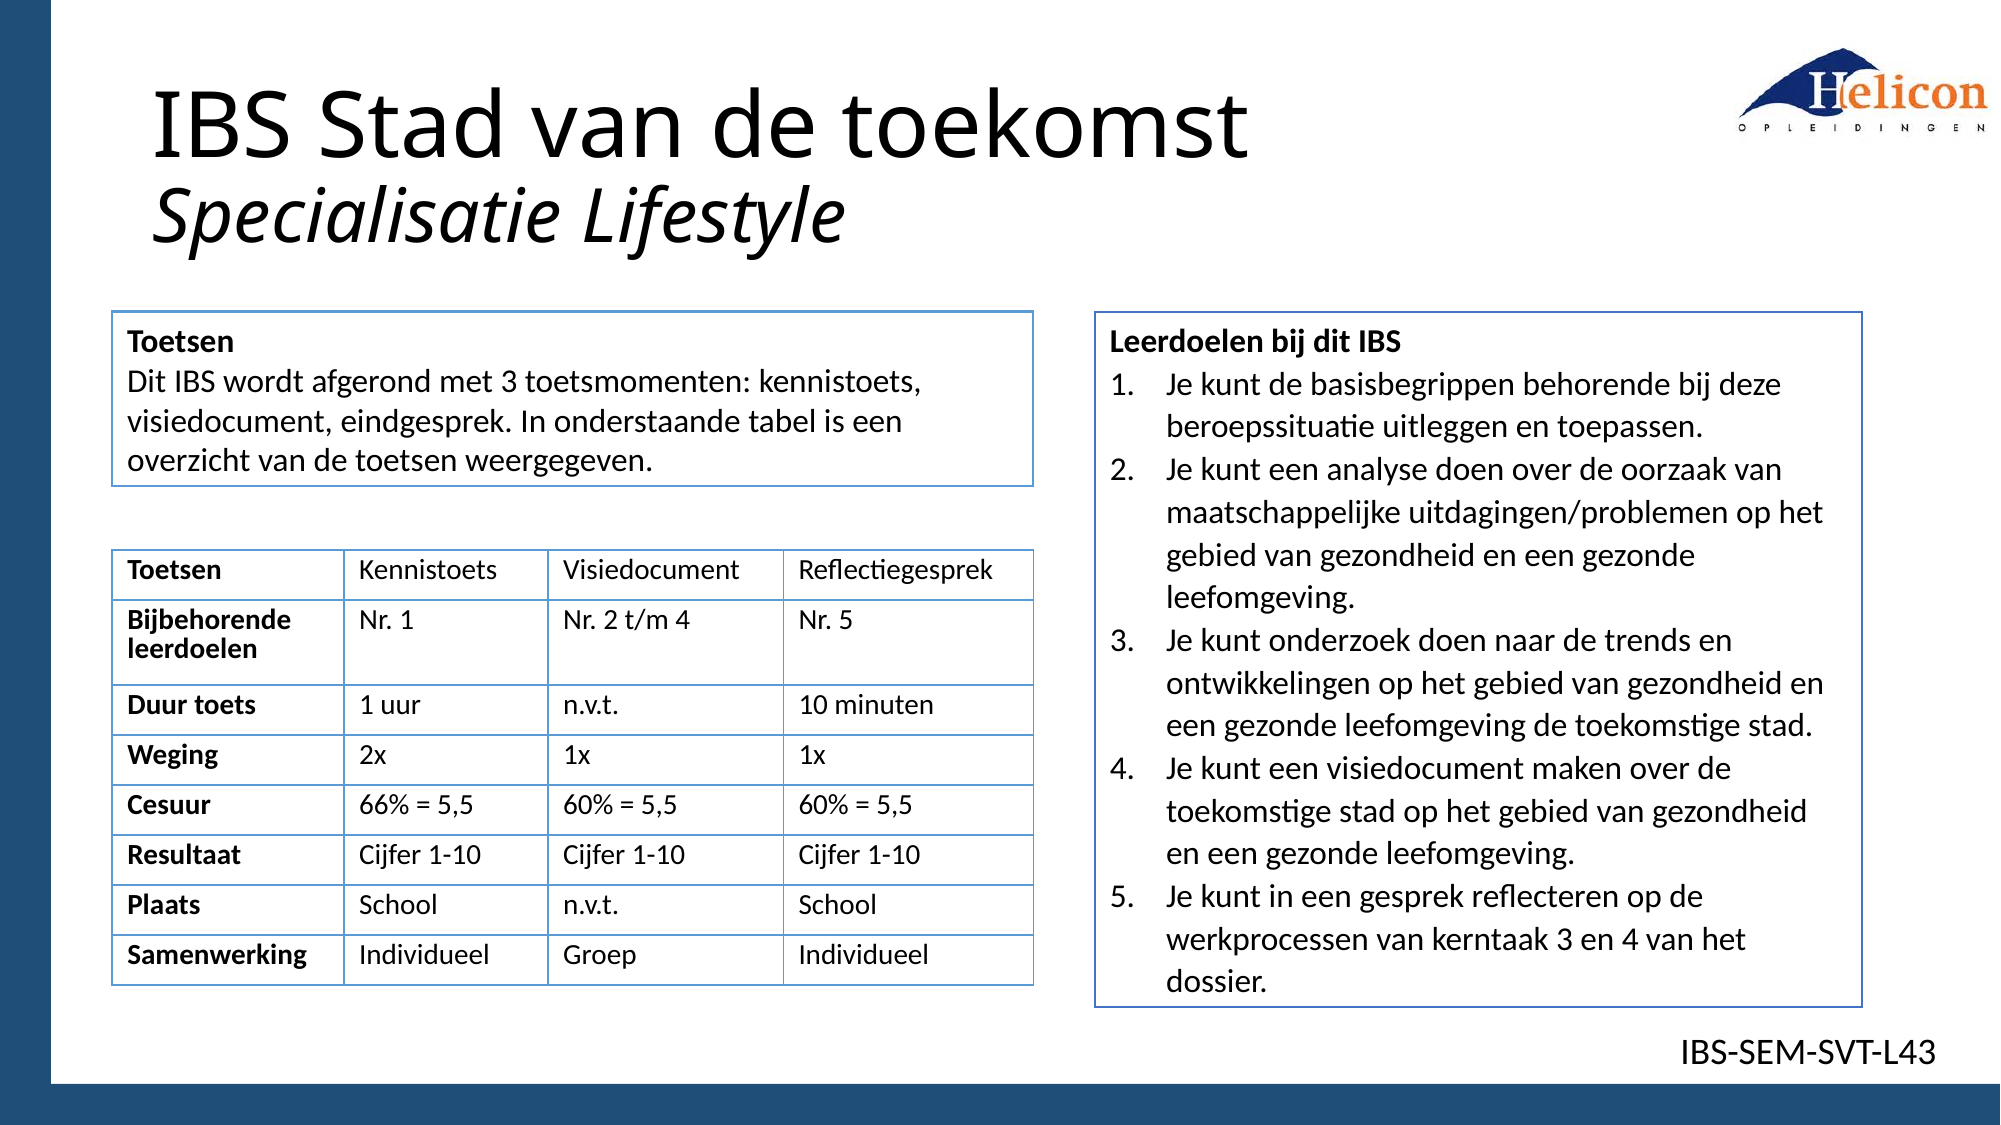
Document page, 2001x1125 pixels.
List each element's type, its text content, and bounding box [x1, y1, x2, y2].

table_cell 1 uur [345, 686, 547, 734]
table_cell 60% = 5,5 [784, 786, 1033, 834]
table_cell Duur toets [113, 686, 343, 734]
table_cell School [345, 886, 547, 934]
table_header Toetsen [113, 551, 343, 599]
text_box [50, 1083, 2000, 1125]
table_cell Individueel [784, 936, 1033, 984]
text_box Toetsen Dit IBS wordt afgerond met 3 toetsmomenten: kennistoets, visiedocument, eindgesprek. In onderstaande tabel is een overzicht van de toetsen weergegeven. [111, 310, 1034, 487]
text_box [350, 278, 1650, 316]
table_cell Nr. 5 [784, 601, 1033, 684]
table_cell Weging [113, 736, 343, 784]
text_box IBS-SEM-SVT-L43 [1665, 1019, 1952, 1080]
table_cell Individueel [345, 936, 547, 984]
table_cell School [784, 886, 1033, 934]
table_cell n.v.t. [549, 886, 783, 934]
table_header Kennistoets [345, 551, 547, 599]
table_cell Cijfer 1-10 [784, 836, 1033, 884]
table_cell 10 minuten [784, 686, 1033, 734]
table_cell 1x [549, 736, 783, 784]
table_cell Cesuur [113, 786, 343, 834]
table_header Visiedocument [549, 551, 783, 599]
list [1733, 19, 1992, 154]
text_box Leerdoelen bij dit IBS Je kunt de basisbegrippen behorende bij deze beroepssituatie uitleggen en toepassen. Je kunt een analyse doen over de oorzaak van maatschappelijke uitdagingen/problemen op het gebied van gezondheid en een gezonde leefomgeving. Je kunt onderzoek doen naar de trends en ontwikkelingen op het gebied van gezondheid en een gezonde leefomgeving de toekomstige stad. Je kunt een visiedocument maken over de toekomstige stad op het gebied van gezondheid en een gezonde leefomgeving. Je kunt in een gesprek reflecteren op de werkprocessen van kerntaak 3 en 4 van het dossier. [1094, 311, 1863, 1008]
table_cell 1x [784, 736, 1033, 784]
table_header Reflectiegesprek [784, 551, 1033, 599]
table_cell 2x [345, 736, 547, 784]
table_cell 66% = 5,5 [345, 786, 547, 834]
table_cell Bijbehorende leerdoelen [113, 601, 343, 684]
table_cell Groep [549, 936, 783, 984]
table_cell Resultaat [113, 836, 343, 884]
table_cell Nr. 1 [345, 601, 547, 684]
table_cell n.v.t. [549, 686, 783, 734]
table_cell Cijfer 1-10 [549, 836, 783, 884]
table_cell Samenwerking [113, 936, 343, 984]
table_cell Cijfer 1-10 [345, 836, 547, 884]
table_cell Nr. 2 t/m 4 [549, 601, 783, 684]
table_cell Plaats [113, 886, 343, 934]
title IBS Stad van de toekomst Specialisatie Lifestyle [137, 59, 1863, 278]
text_box [0, 0, 52, 1125]
table_cell 60% = 5,5 [549, 786, 783, 834]
